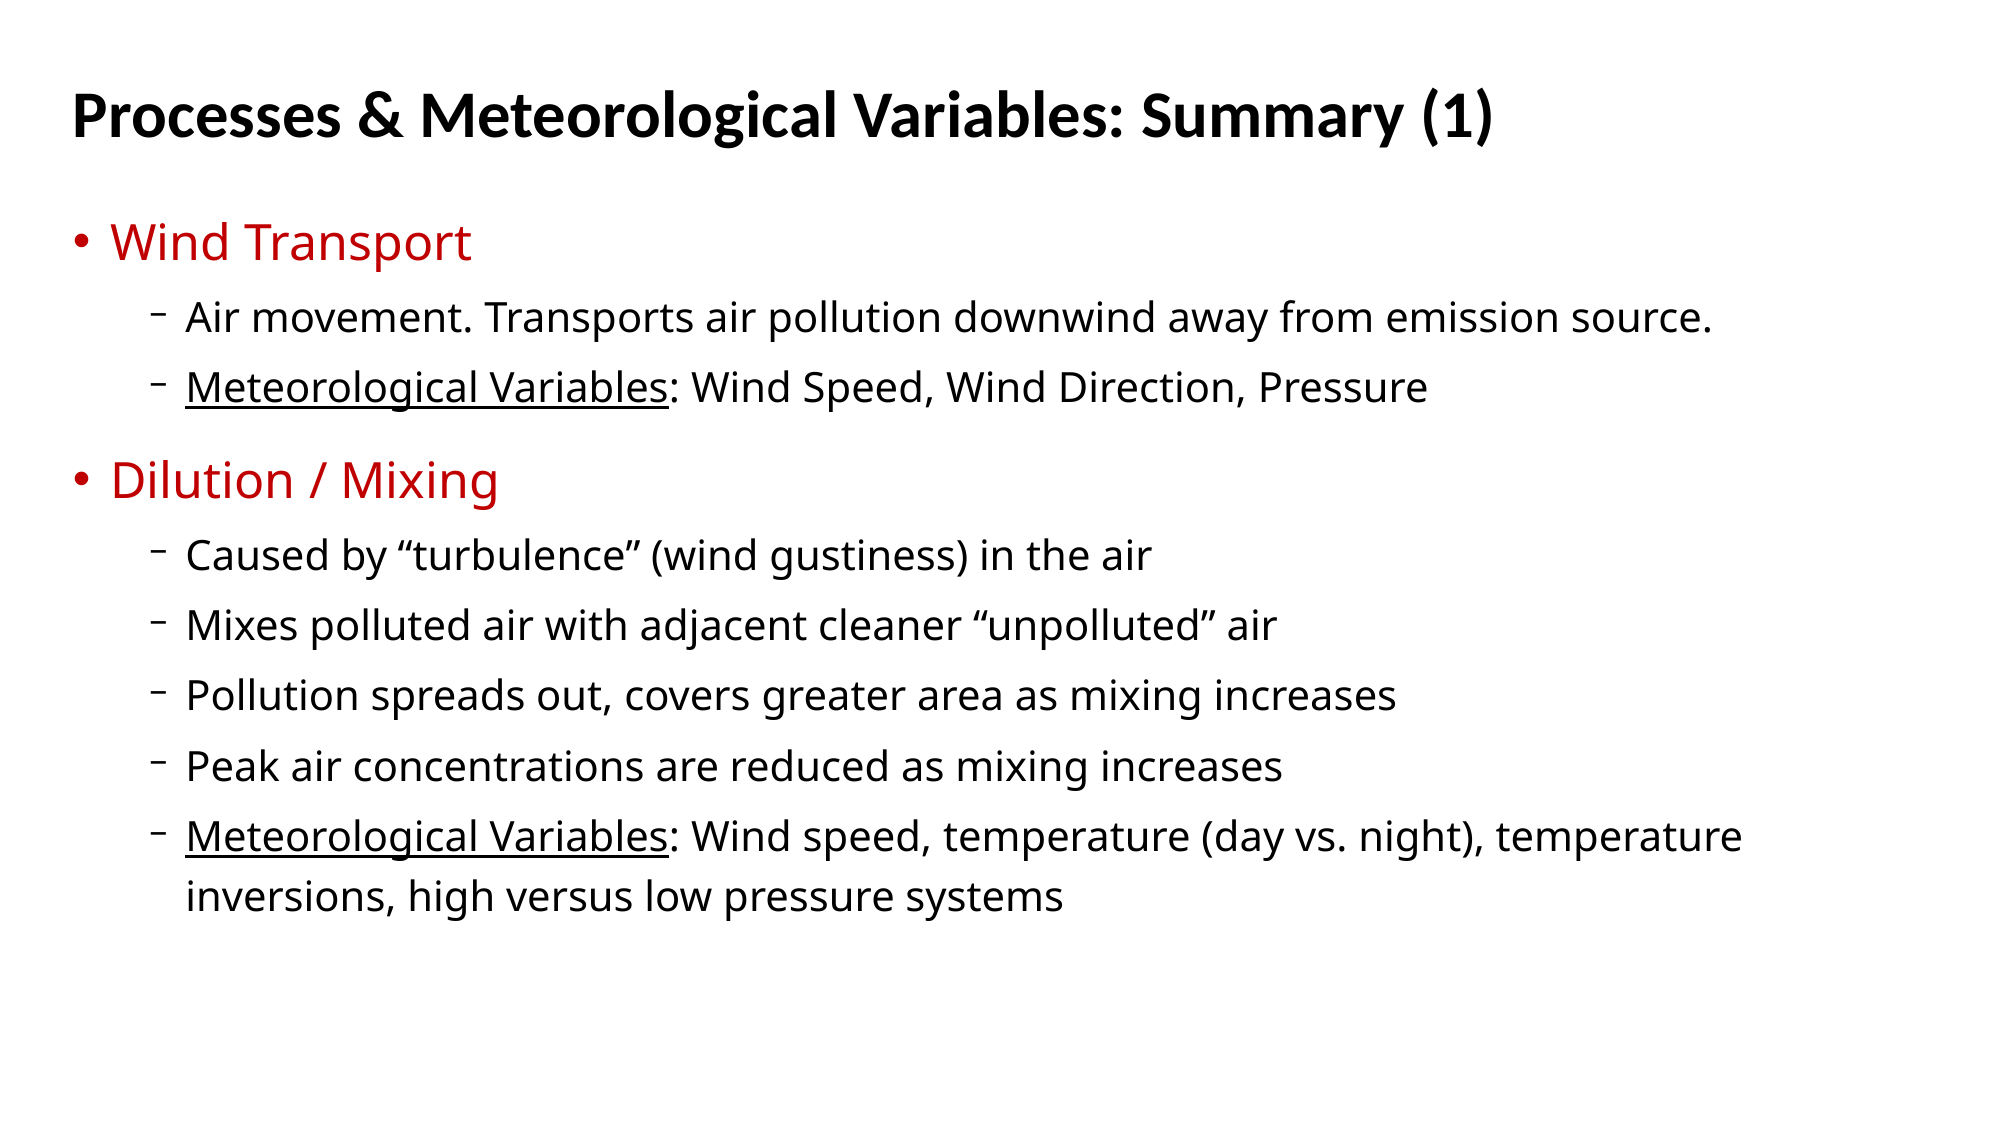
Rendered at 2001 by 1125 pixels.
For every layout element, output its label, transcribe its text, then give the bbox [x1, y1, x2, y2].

title Processes & Meteorological Variables: Summary (1) [57, 47, 1943, 190]
list Wind Transport Air movement. Transports air pollution downwind away from emission source. Meteorological Variables: Wind Speed, Wind Direction, Pressure Dilution / Mixing Caused by “turbulence” (wind gustiness) in the air Mixes polluted air with adjacent cleaner “unpolluted” air Pollution spreads out, covers greater area as mixing increases Peak air concentrations are reduced as mixing increases Meteorological Variables: Wind speed, temperature (day vs. night), temperature inversions, high versus low pressure systems [57, 190, 1943, 964]
